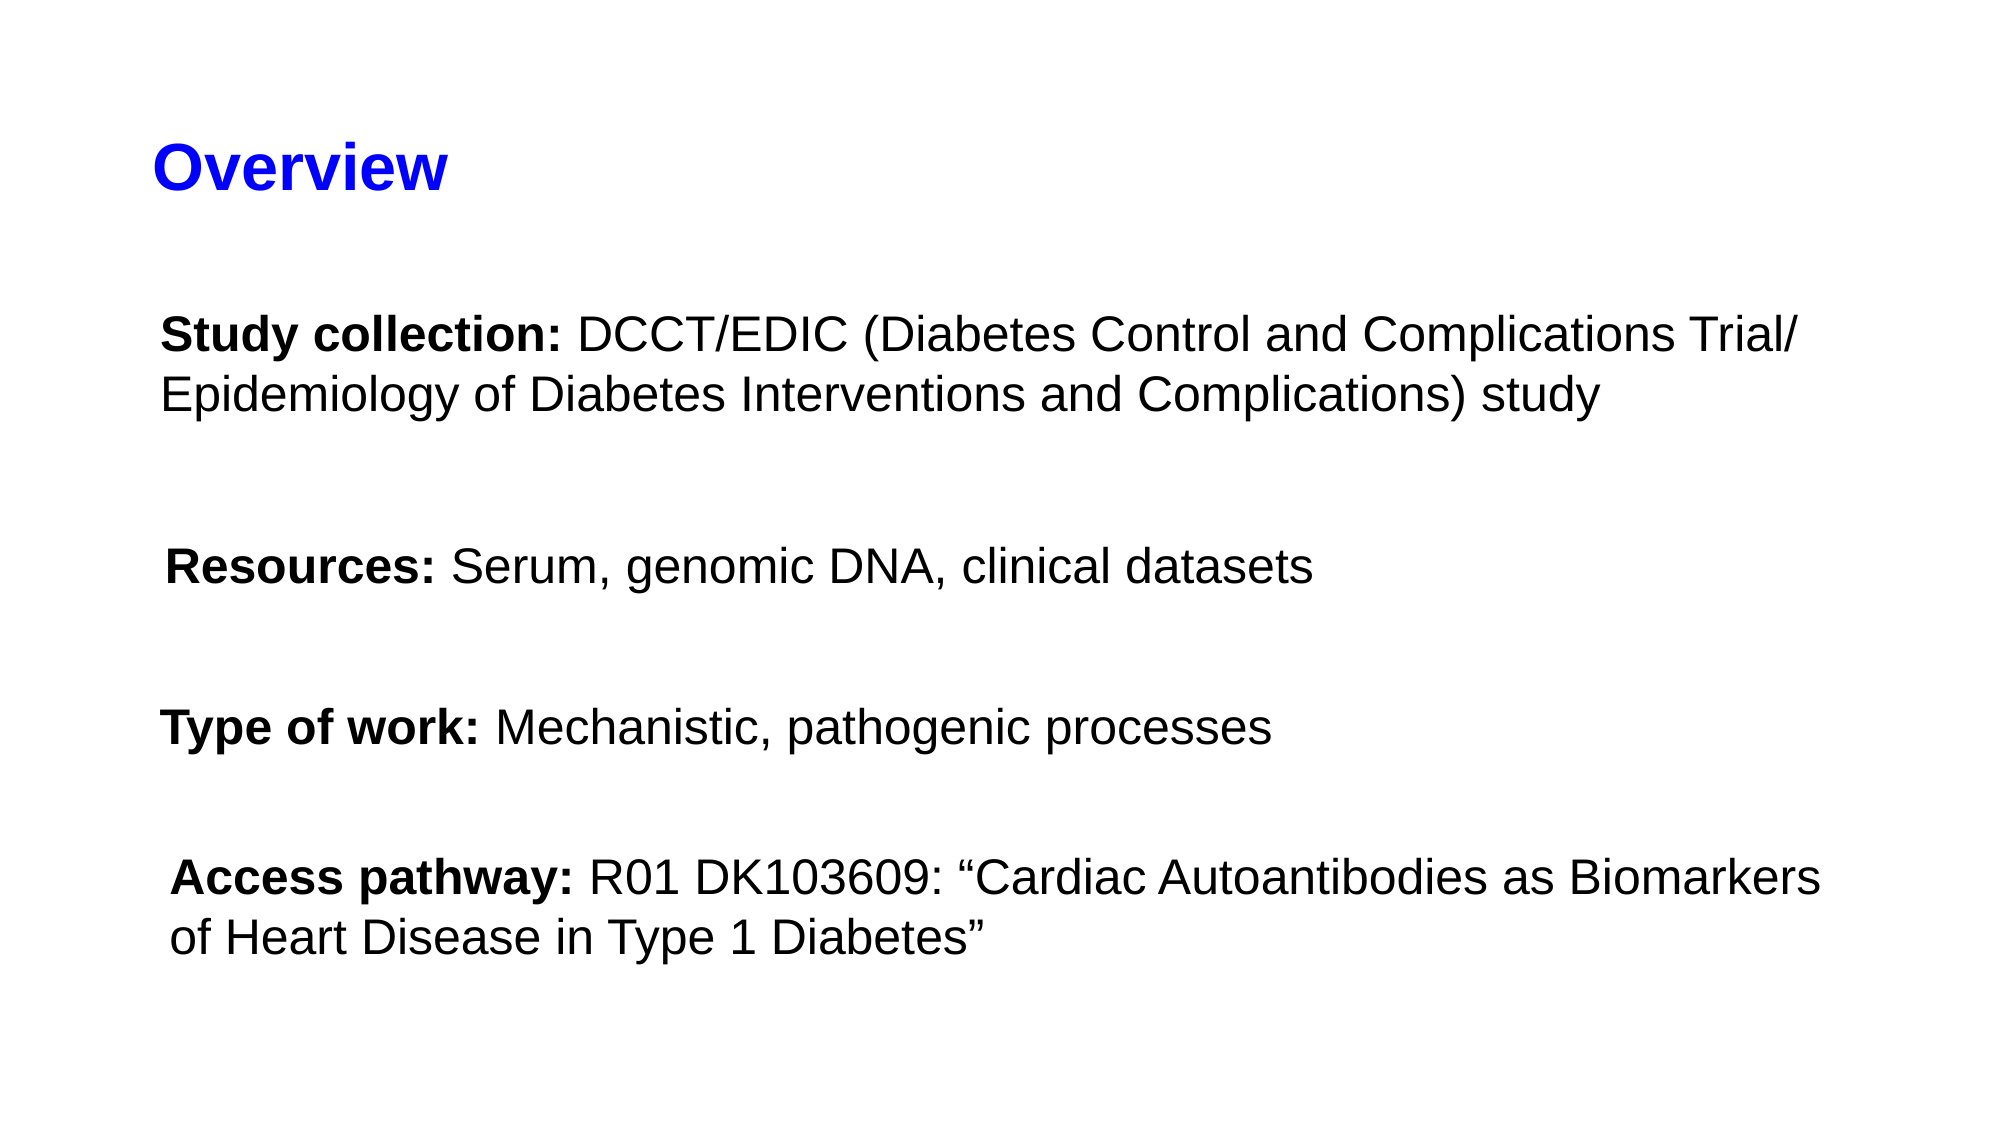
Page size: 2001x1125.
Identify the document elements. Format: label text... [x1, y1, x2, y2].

text_box Study collection: DCCT/EDIC (Diabetes Control and Complications Trial/ Epidemiology of Diabetes Interventions and Complications) study [145, 293, 1846, 429]
text_box Resources: Serum, genomic DNA, clinical datasets [150, 526, 1850, 602]
text_box Type of work: Mechanistic, pathogenic processes [144, 686, 1845, 762]
title Overview [137, 59, 1863, 278]
text_box Access pathway: R01 DK103609: “Cardiac Autoantibodies as Biomarkers of Heart Disease in Type 1 Diabetes” [154, 837, 1855, 972]
